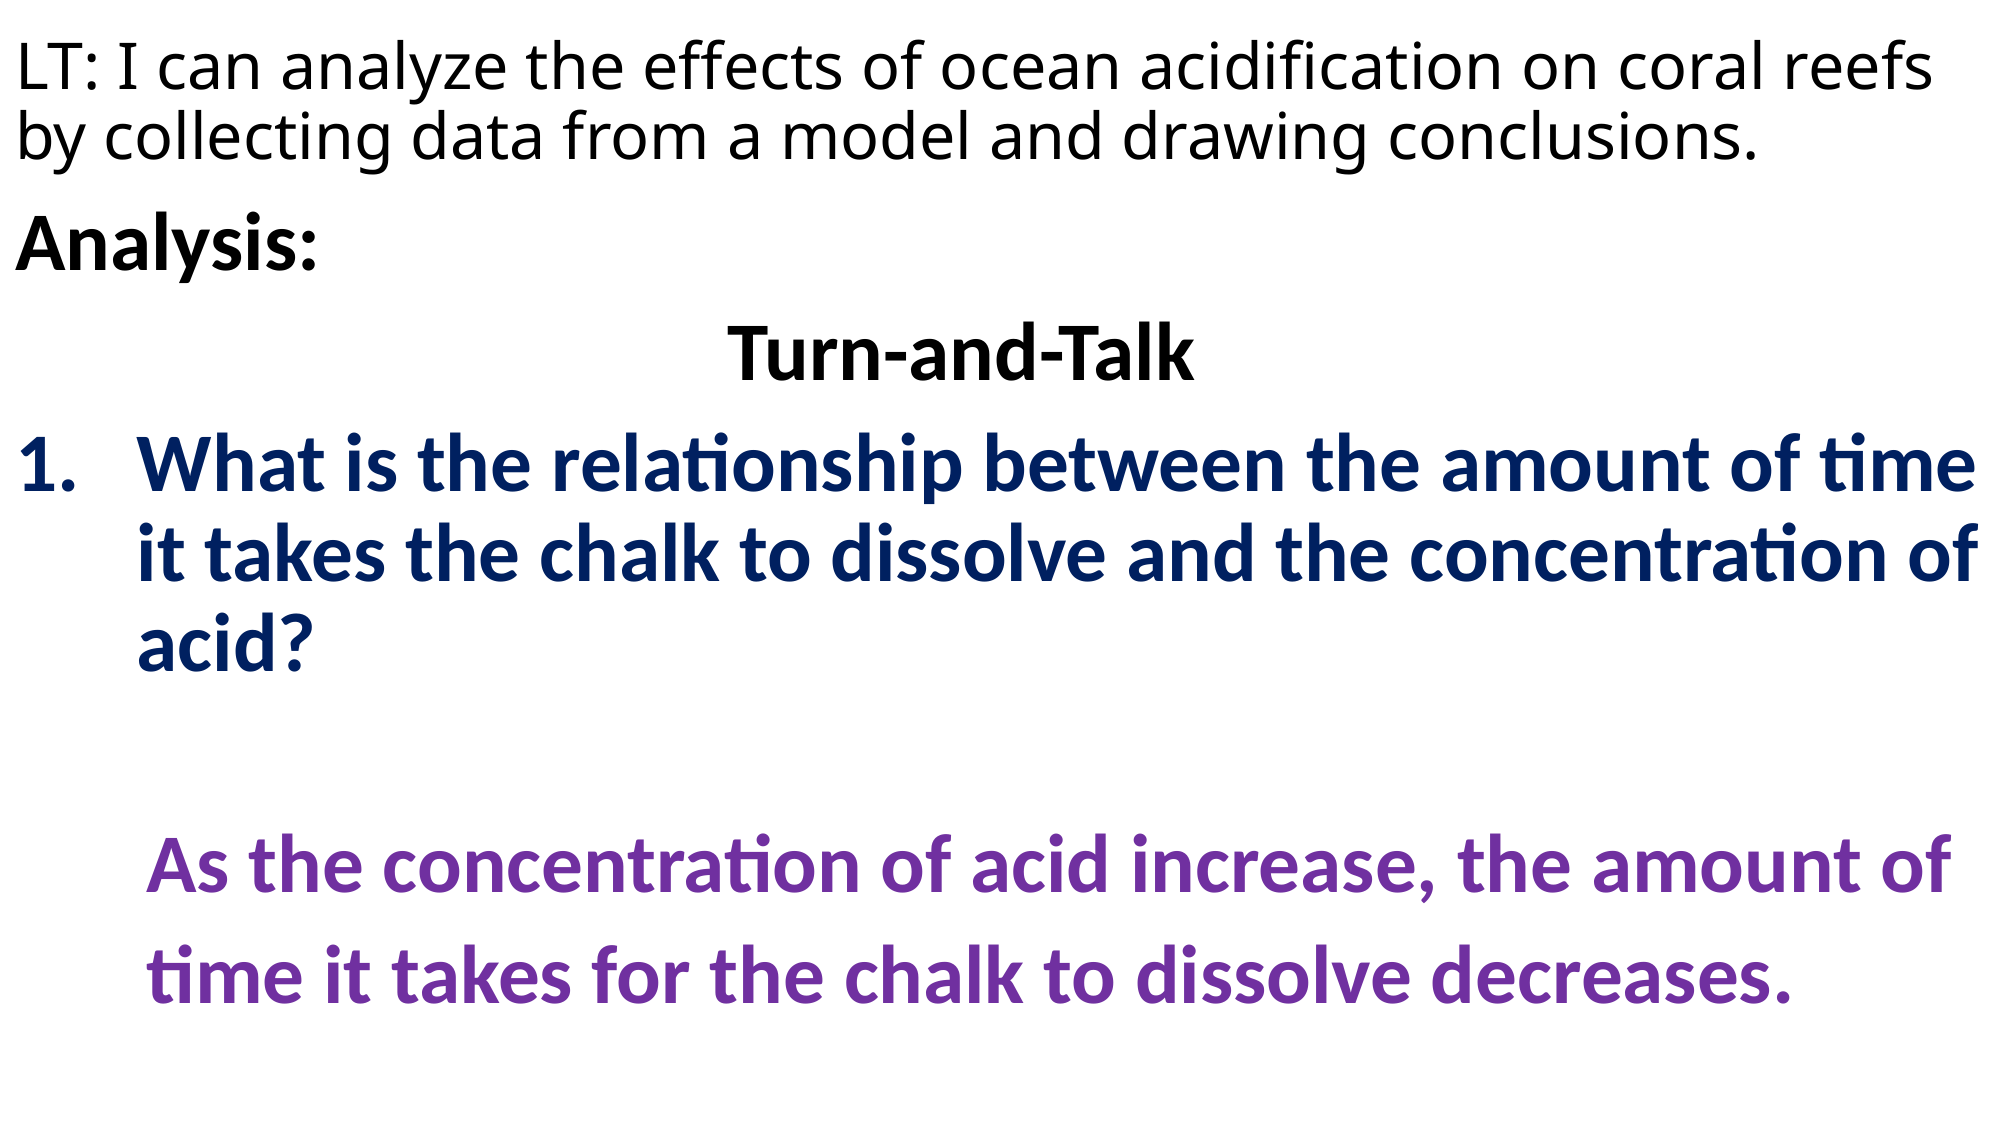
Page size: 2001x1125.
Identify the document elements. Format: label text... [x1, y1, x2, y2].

list Analysis: Turn-and-Talk What is the relationship between the amount of time it takes the chalk to dissolve and the concentration of acid? As the concentration of acid increase, the amount of time it takes for the chalk to dissolve decreases. [0, 190, 2000, 1125]
title LT: I can analyze the effects of ocean acidification on coral reefs by collecting data from a model and drawing conclusions. [0, 16, 2000, 190]
